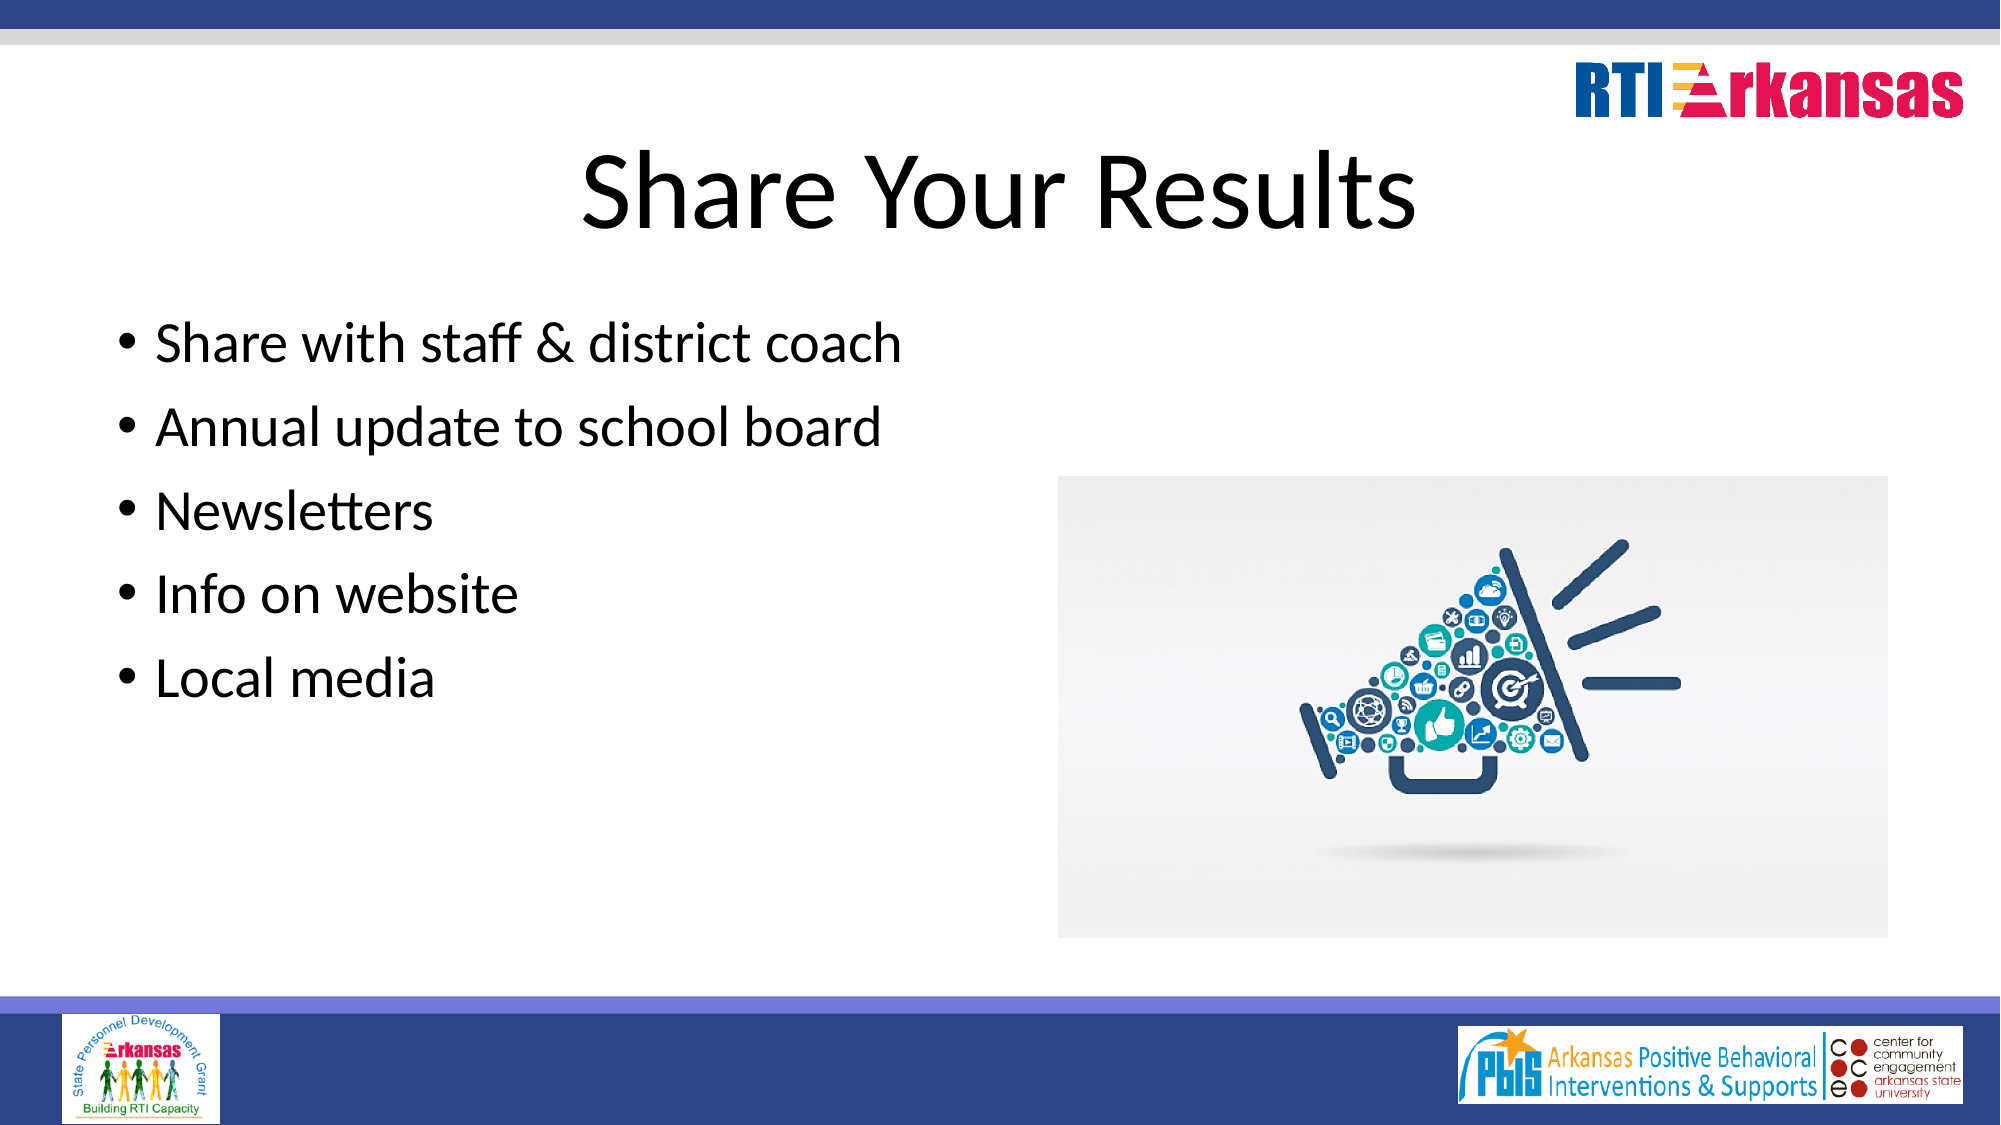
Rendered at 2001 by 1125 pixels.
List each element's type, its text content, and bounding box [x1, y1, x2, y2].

picture [1458, 1025, 1964, 1104]
title Share Your Results [0, 113, 2000, 261]
picture [1573, 55, 1964, 113]
picture [62, 1013, 220, 1124]
picture [1058, 476, 1888, 938]
list Share with staff & district coach Annual update to school board Newsletters Info on website Local media [102, 304, 1903, 763]
